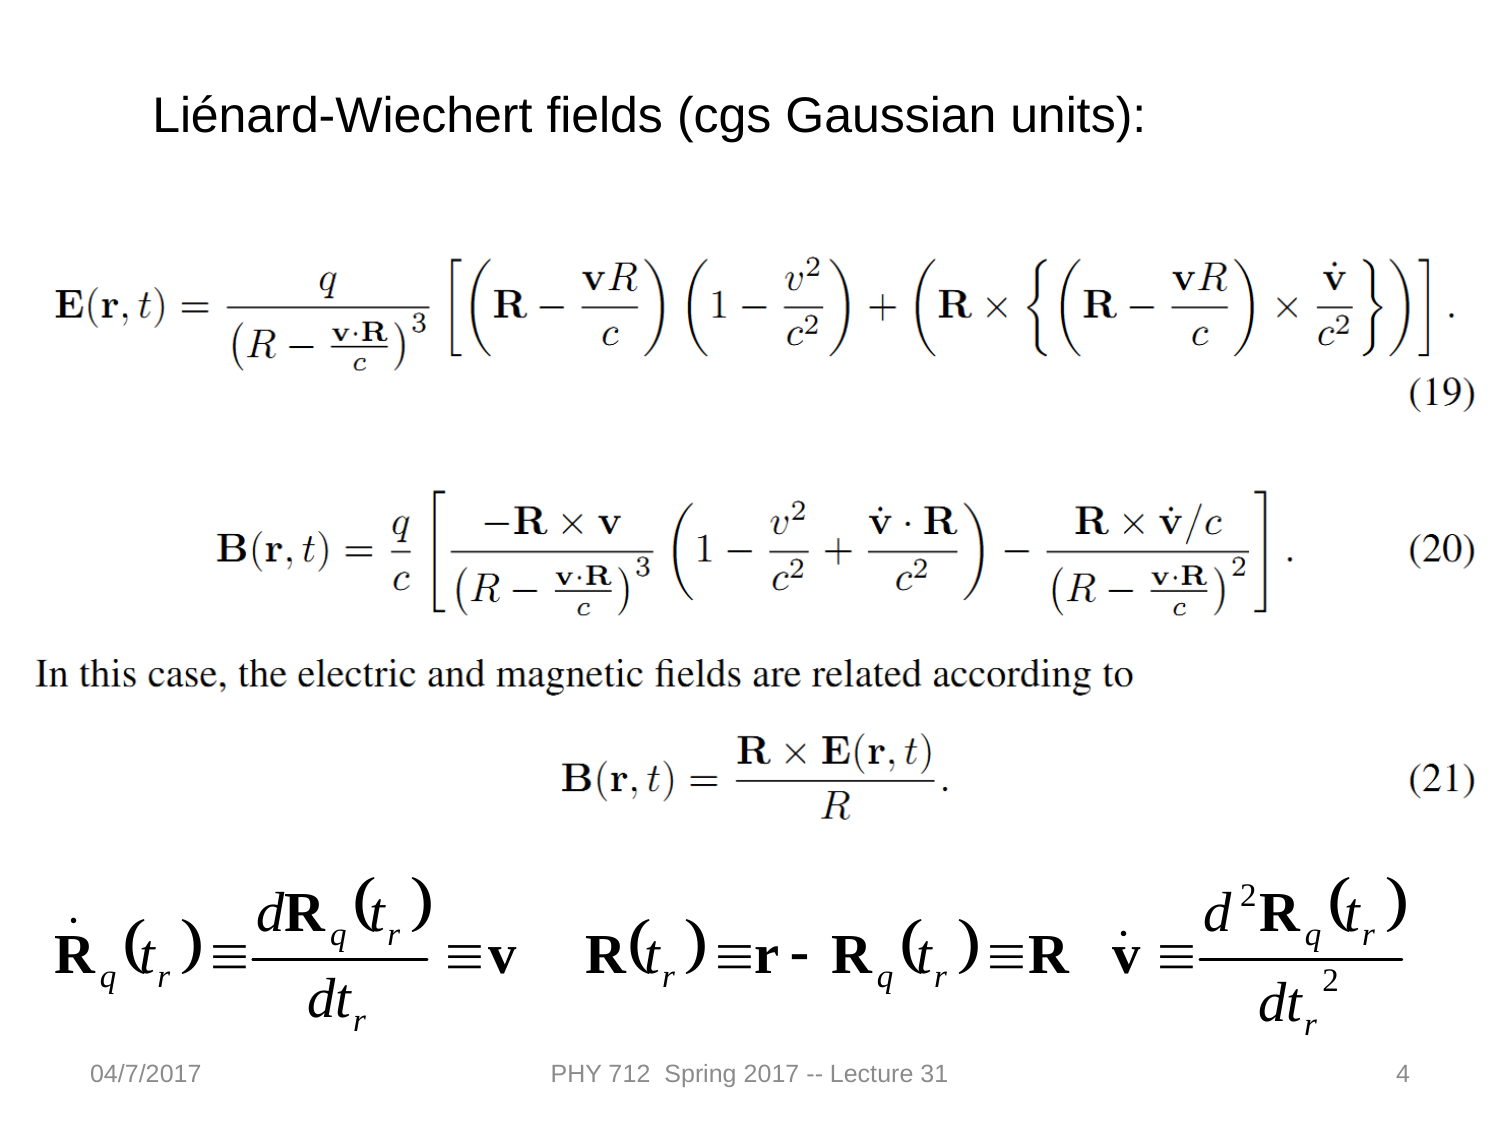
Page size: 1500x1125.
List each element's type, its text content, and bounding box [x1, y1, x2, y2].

footer PHY 712 Spring 2017 -- Lecture 31 [512, 1058, 988, 1103]
text_box Liénard-Wiechert fields (cgs Gaussian units): [137, 74, 1313, 150]
slide_number 4 [1074, 1042, 1425, 1103]
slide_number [75, 1058, 425, 1103]
picture [24, 237, 1478, 834]
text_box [45, 870, 1412, 1050]
